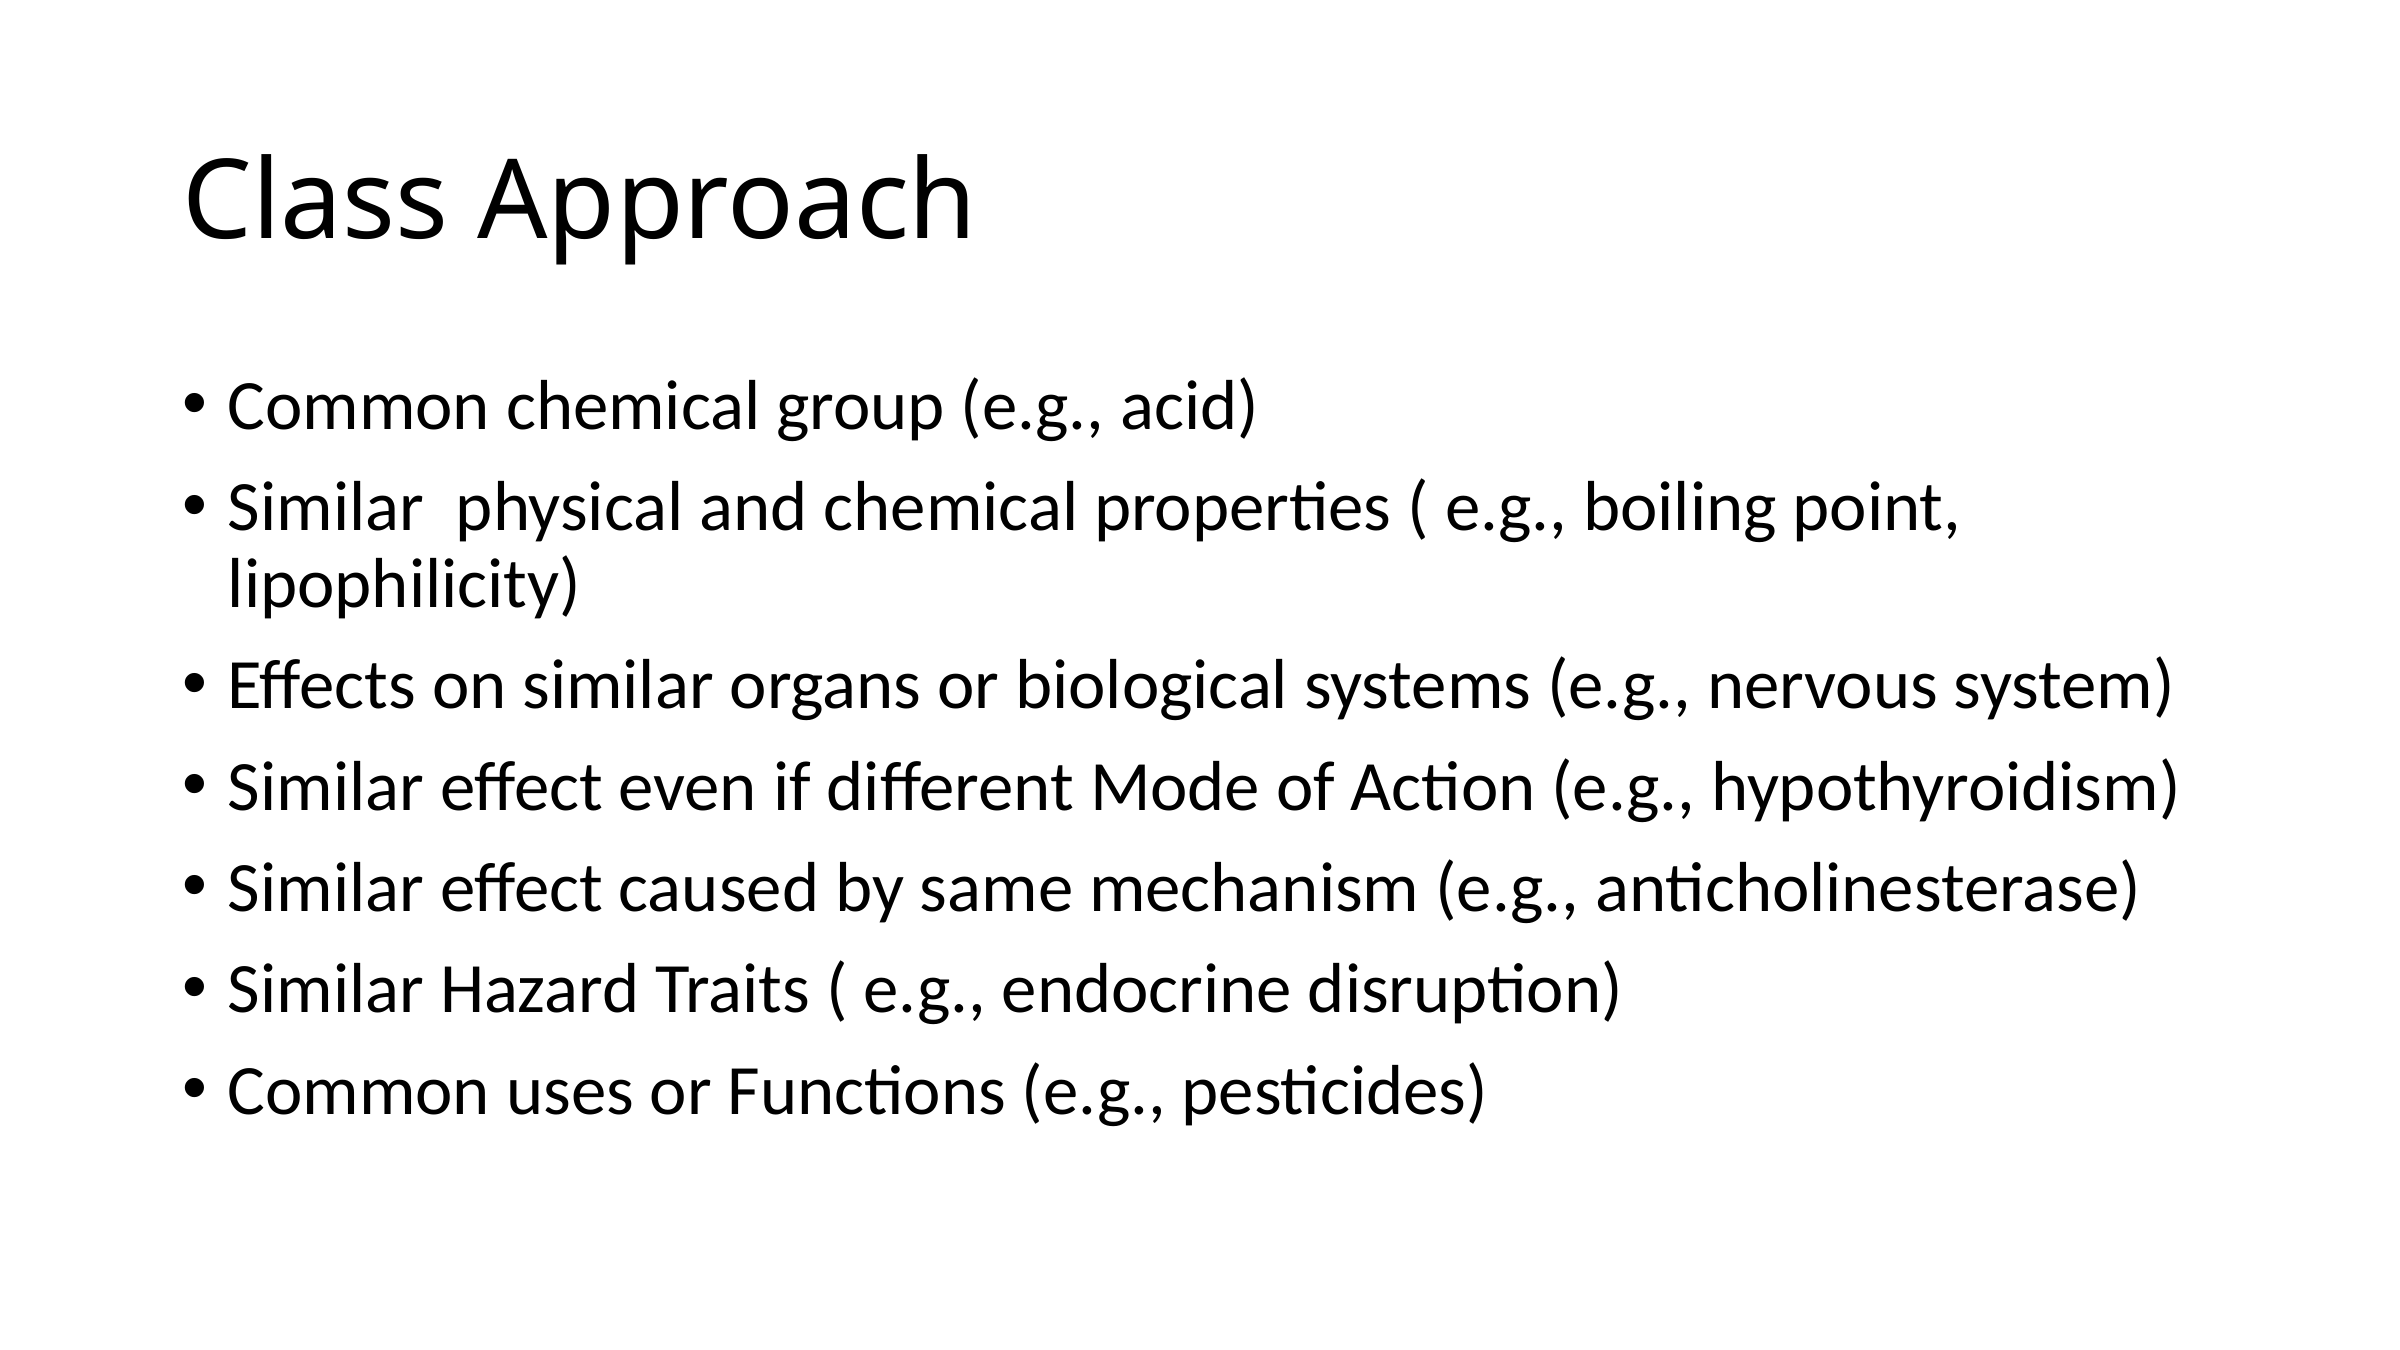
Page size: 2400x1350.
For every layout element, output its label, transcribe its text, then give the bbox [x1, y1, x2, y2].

list Common chemical group (e.g., acid) Similar physical and chemical properties ( e.g., boiling point, lipophilicity) Effects on similar organs or biological systems (e.g., nervous system) Similar effect even if different Mode of Action (e.g., hypothyroidism) Similar effect caused by same mechanism (e.g., anticholinesterase) Similar Hazard Traits ( e.g., endocrine disruption) Common uses or Functions (e.g., pesticides) [165, 359, 2235, 1216]
title Class Approach [165, 71, 2235, 333]
